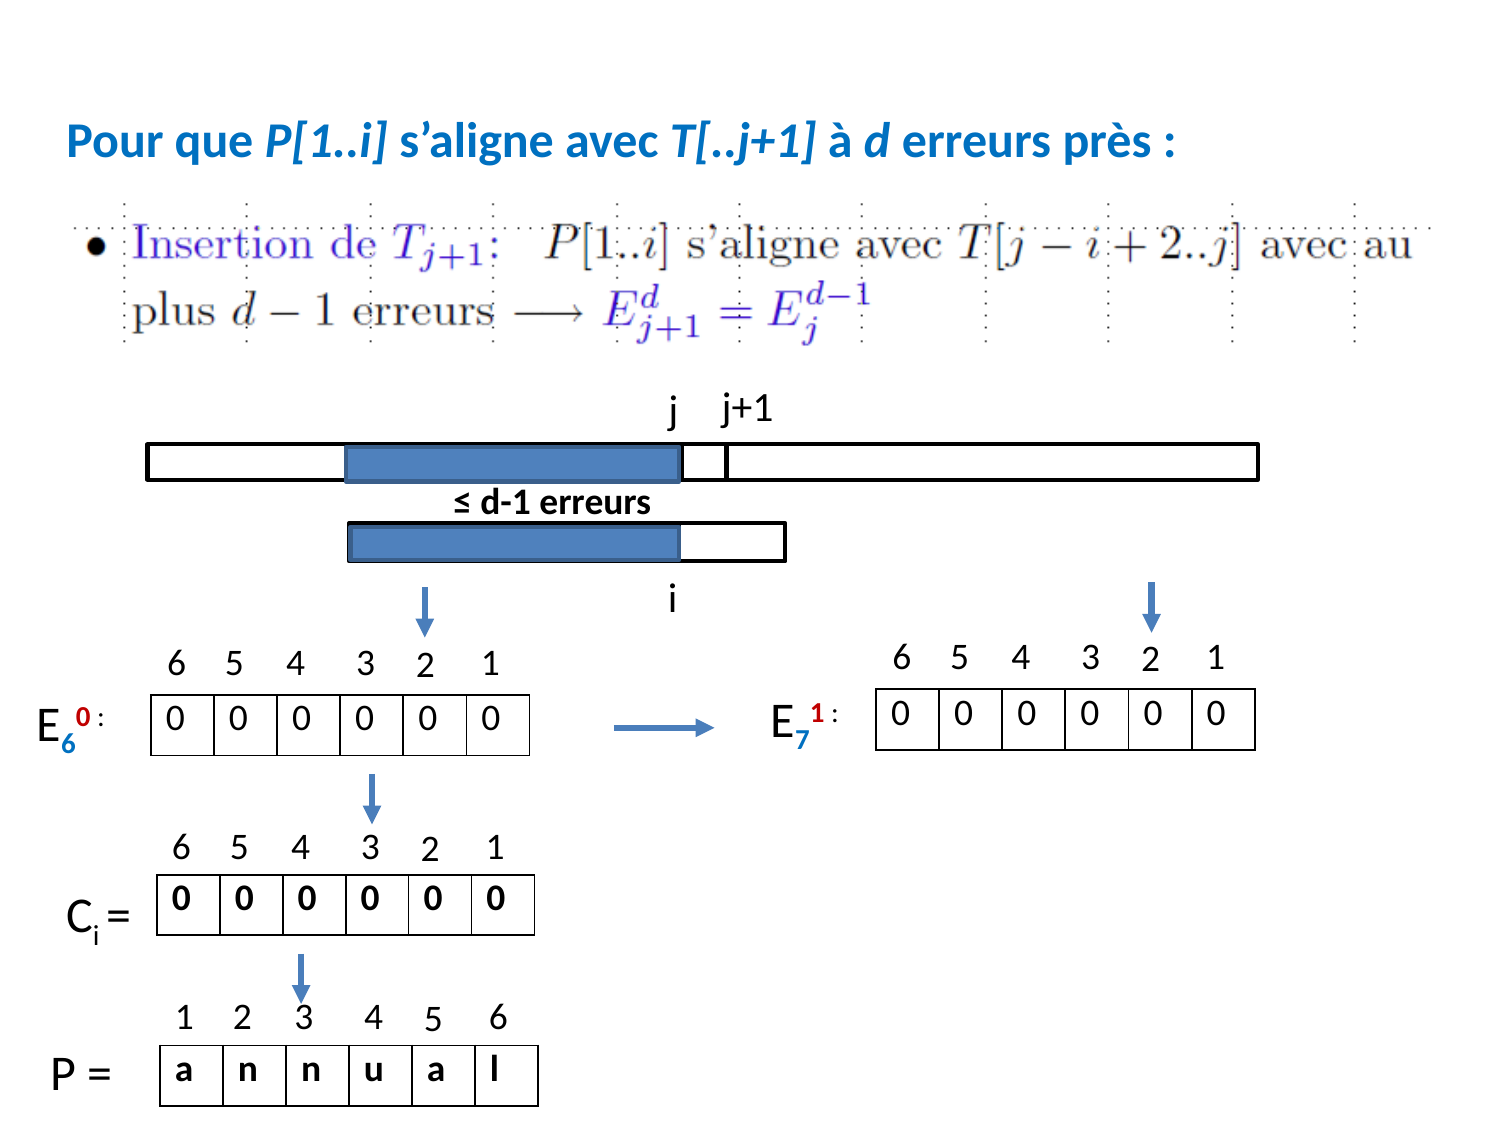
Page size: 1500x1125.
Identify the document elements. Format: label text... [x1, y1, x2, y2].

table_header 0 [1193, 690, 1254, 749]
table_header 0 [1129, 690, 1191, 749]
text_box 3 [346, 814, 395, 875]
text_box j [653, 375, 710, 440]
table_header 0 [472, 876, 534, 934]
table_header 0 [347, 876, 408, 934]
text_box [636, 530, 677, 562]
text_box E71 : [755, 679, 886, 763]
table_header u [350, 1046, 411, 1105]
text_box 5 [409, 986, 458, 1047]
table_header 0 [278, 696, 339, 755]
text_box i [653, 562, 695, 628]
text_box 3 [1066, 624, 1116, 685]
text_box E60 : [21, 683, 152, 767]
table_header 0 [467, 696, 529, 755]
text_box 3 [279, 984, 329, 1045]
table_header a [413, 1046, 474, 1105]
table_header 0 [404, 696, 466, 755]
table_header 0 [215, 696, 276, 755]
text_box 2 [1126, 627, 1176, 687]
table_header a [161, 1046, 222, 1105]
text_box 2 [218, 984, 267, 1045]
text_box 4 [271, 630, 321, 691]
text_box 1 [160, 984, 210, 1045]
text_box [145, 442, 1260, 482]
text_box 6 [152, 630, 202, 691]
text_box [347, 521, 629, 563]
text_box 3 [341, 630, 391, 691]
table_header 0 [152, 696, 213, 755]
table_header l [476, 1046, 537, 1105]
table_header 0 [1003, 690, 1064, 749]
text_box [681, 521, 787, 563]
table_header 0 [409, 876, 471, 934]
table_header 0 [158, 876, 219, 934]
table_header 0 [886, 690, 938, 749]
text_box 1 [470, 814, 520, 875]
text_box Ci = [51, 875, 182, 959]
table_header 0 [284, 876, 345, 934]
text_box 5 [210, 630, 259, 691]
text_box 5 [214, 814, 264, 875]
text_box 4 [996, 624, 1046, 685]
table_header n [287, 1046, 348, 1105]
table_header 0 [940, 690, 1001, 749]
text_box P = [35, 1033, 137, 1109]
table_header 0 [1066, 690, 1128, 749]
text_box Pour que P[1..i] s’aligne avec T[..j+1] à d erreurs près : [51, 100, 1449, 175]
text_box 4 [349, 984, 399, 1045]
text_box ≤ d-1 erreurs [429, 469, 693, 530]
text_box 6 [157, 814, 206, 875]
text_box 4 [276, 814, 325, 875]
text_box 6 [877, 624, 927, 685]
table_header 0 [341, 696, 402, 755]
text_box [348, 525, 628, 562]
text_box 6 [474, 984, 523, 1045]
picture [66, 202, 1434, 351]
text_box 2 [405, 816, 455, 877]
text_box 2 [401, 632, 450, 693]
text_box j+1 [706, 372, 805, 438]
table_header 0 [221, 876, 282, 934]
text_box [344, 445, 681, 484]
text_box 1 [466, 630, 515, 691]
text_box 1 [1191, 624, 1241, 685]
text_box 5 [935, 624, 985, 685]
table_header n [224, 1046, 285, 1105]
